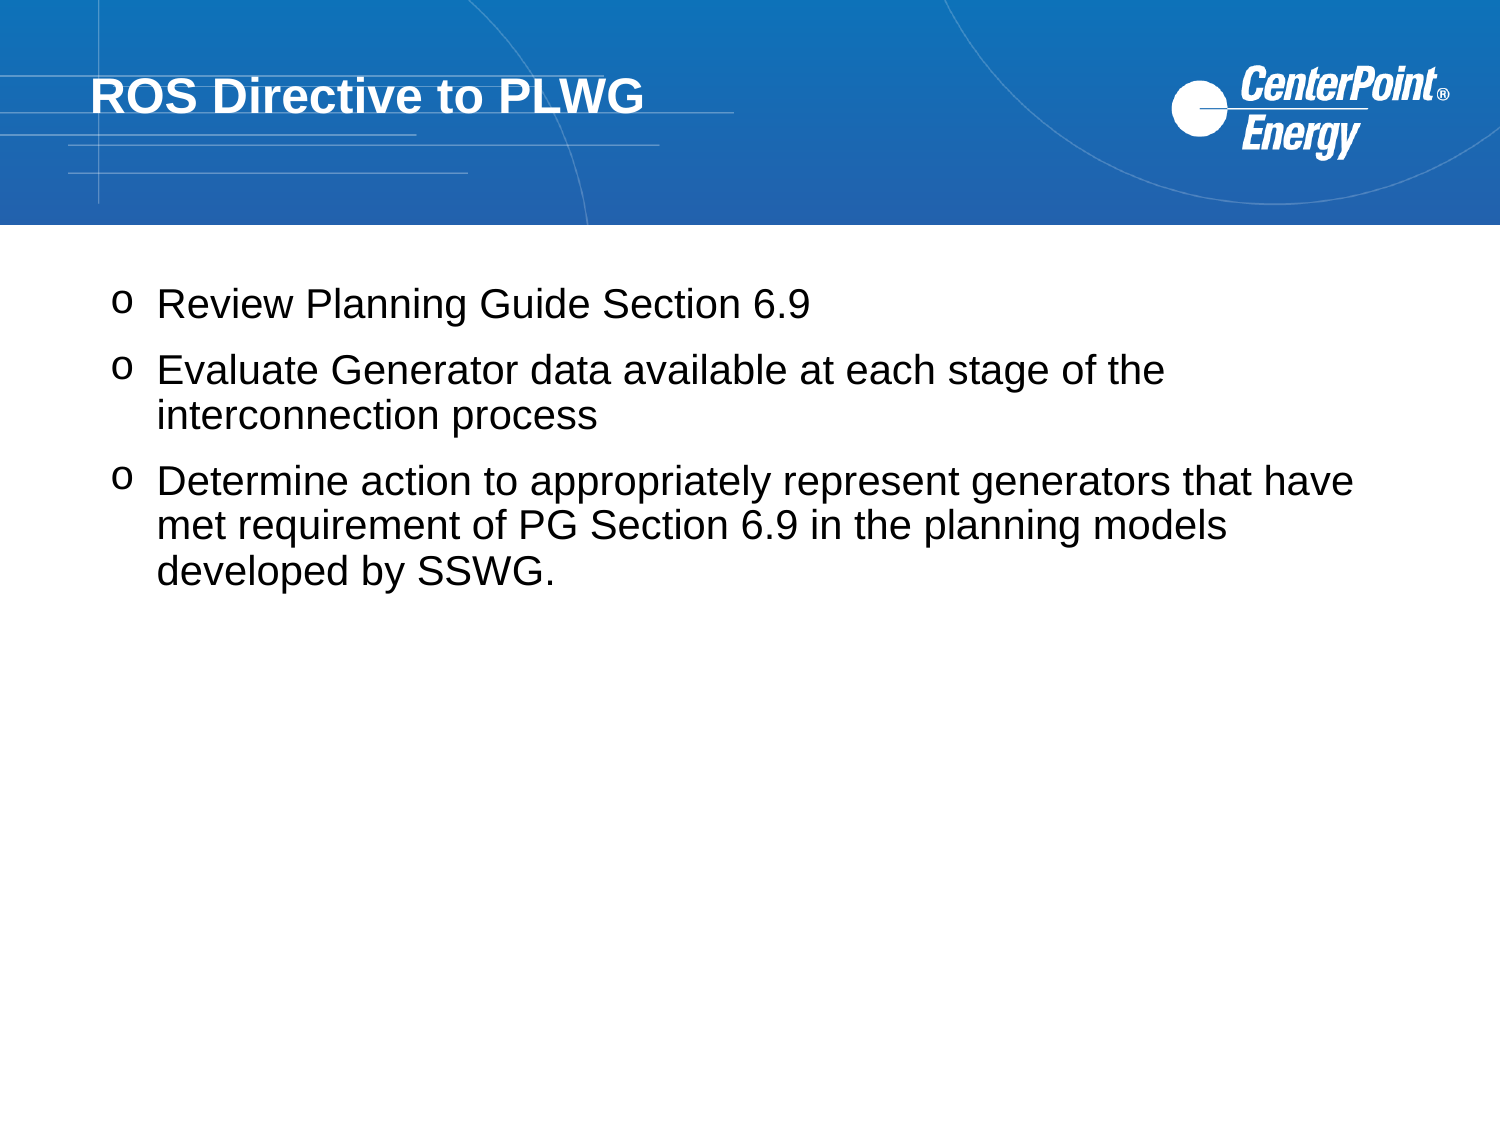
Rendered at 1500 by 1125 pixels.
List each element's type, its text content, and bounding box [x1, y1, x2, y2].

text_box ROS Directive to PLWG [74, 62, 1038, 188]
text_box Review Planning Guide Section 6.9 Evaluate Generator data available at each stage of the interconnection process Determine action to appropriately represent generators that have met requirement of PG Section 6.9 in the planning models developed by SSWG. [95, 275, 1395, 668]
picture [0, 0, 1500, 225]
